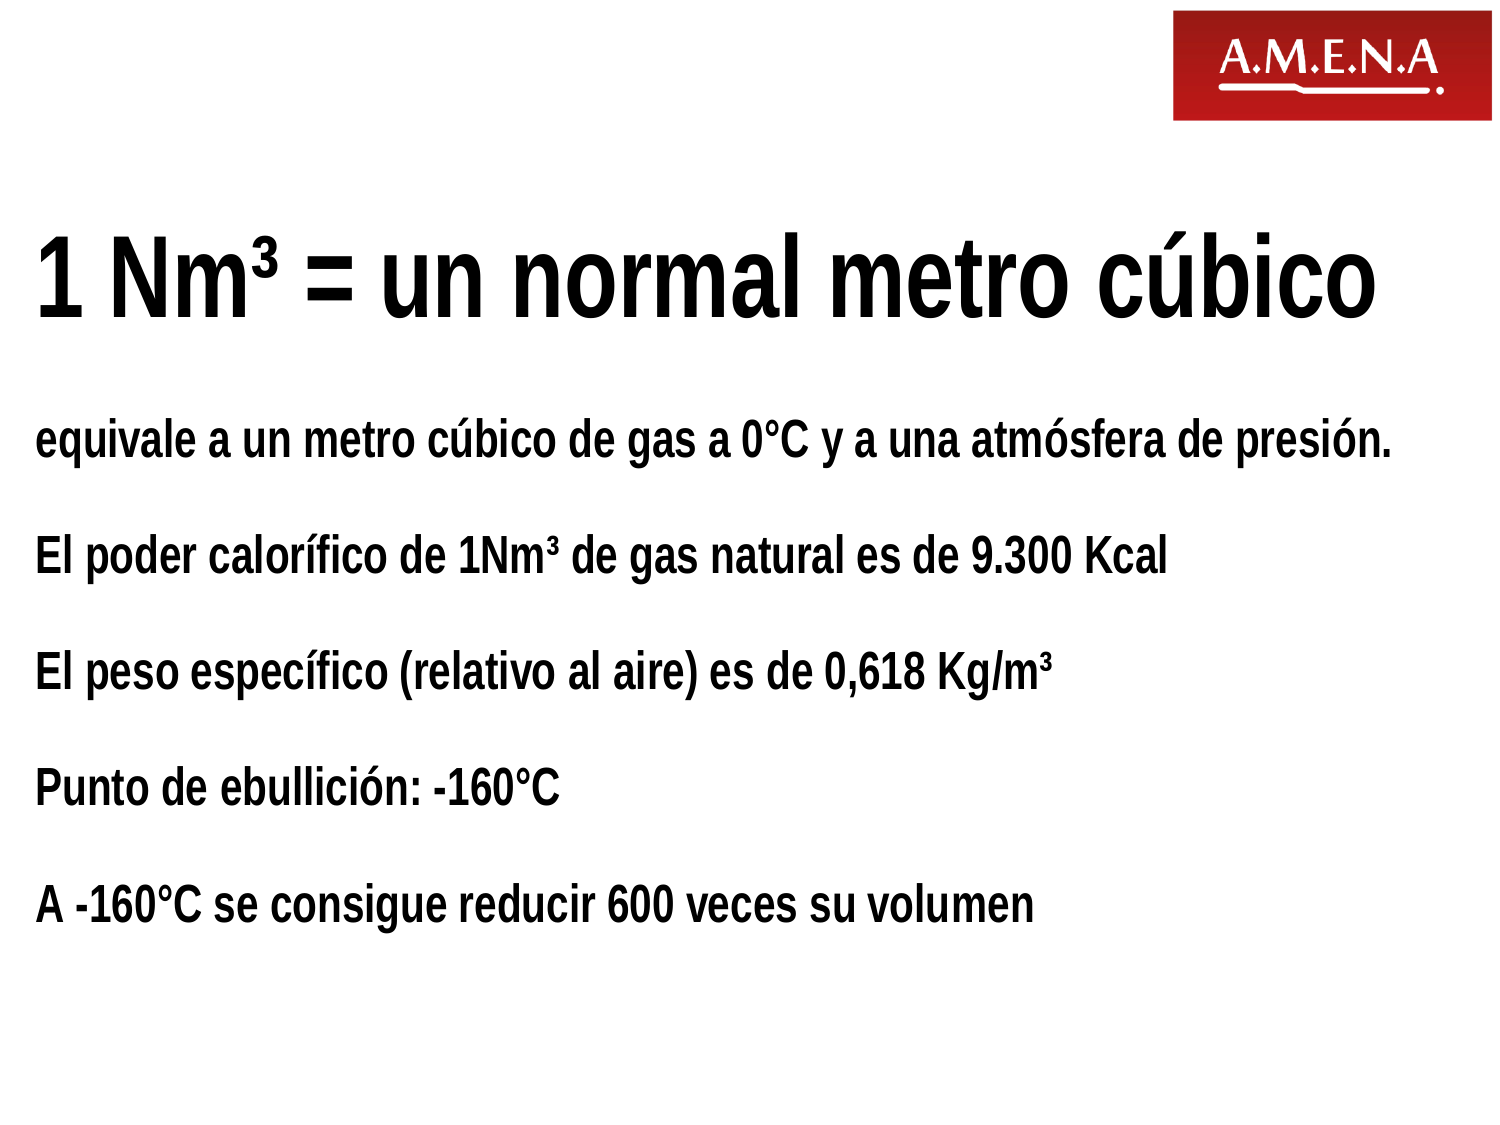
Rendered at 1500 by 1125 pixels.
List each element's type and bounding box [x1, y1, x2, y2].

picture [35, 207, 1474, 988]
picture [1169, 6, 1495, 123]
